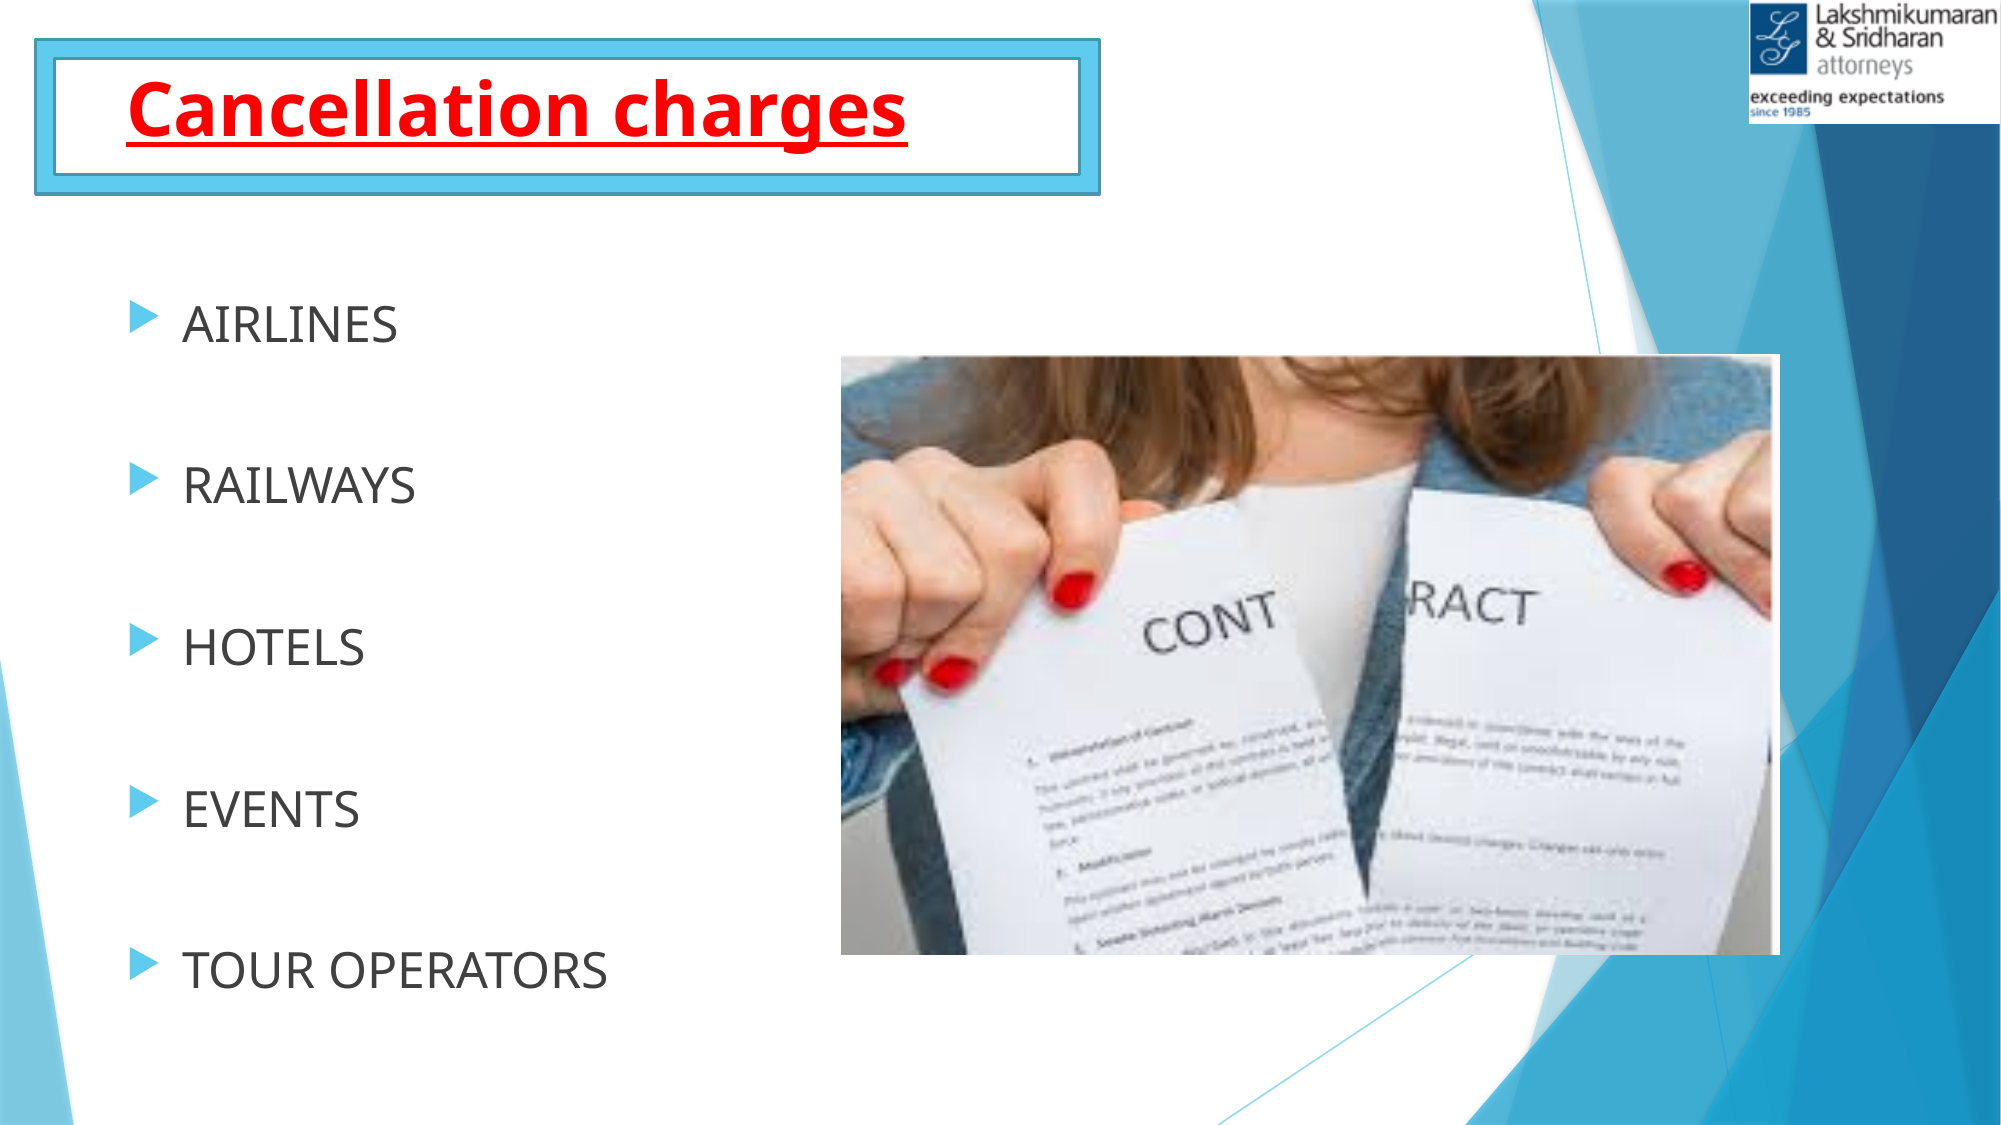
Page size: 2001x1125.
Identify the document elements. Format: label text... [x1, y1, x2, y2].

text_box [34, 38, 1101, 196]
picture [1749, 0, 2000, 124]
list AIRLINES RAILWAYS HOTELS EVENTS TOUR OPERATORS [111, 284, 1738, 1089]
title Cancellation charges [111, 53, 1522, 271]
picture [840, 353, 1780, 955]
